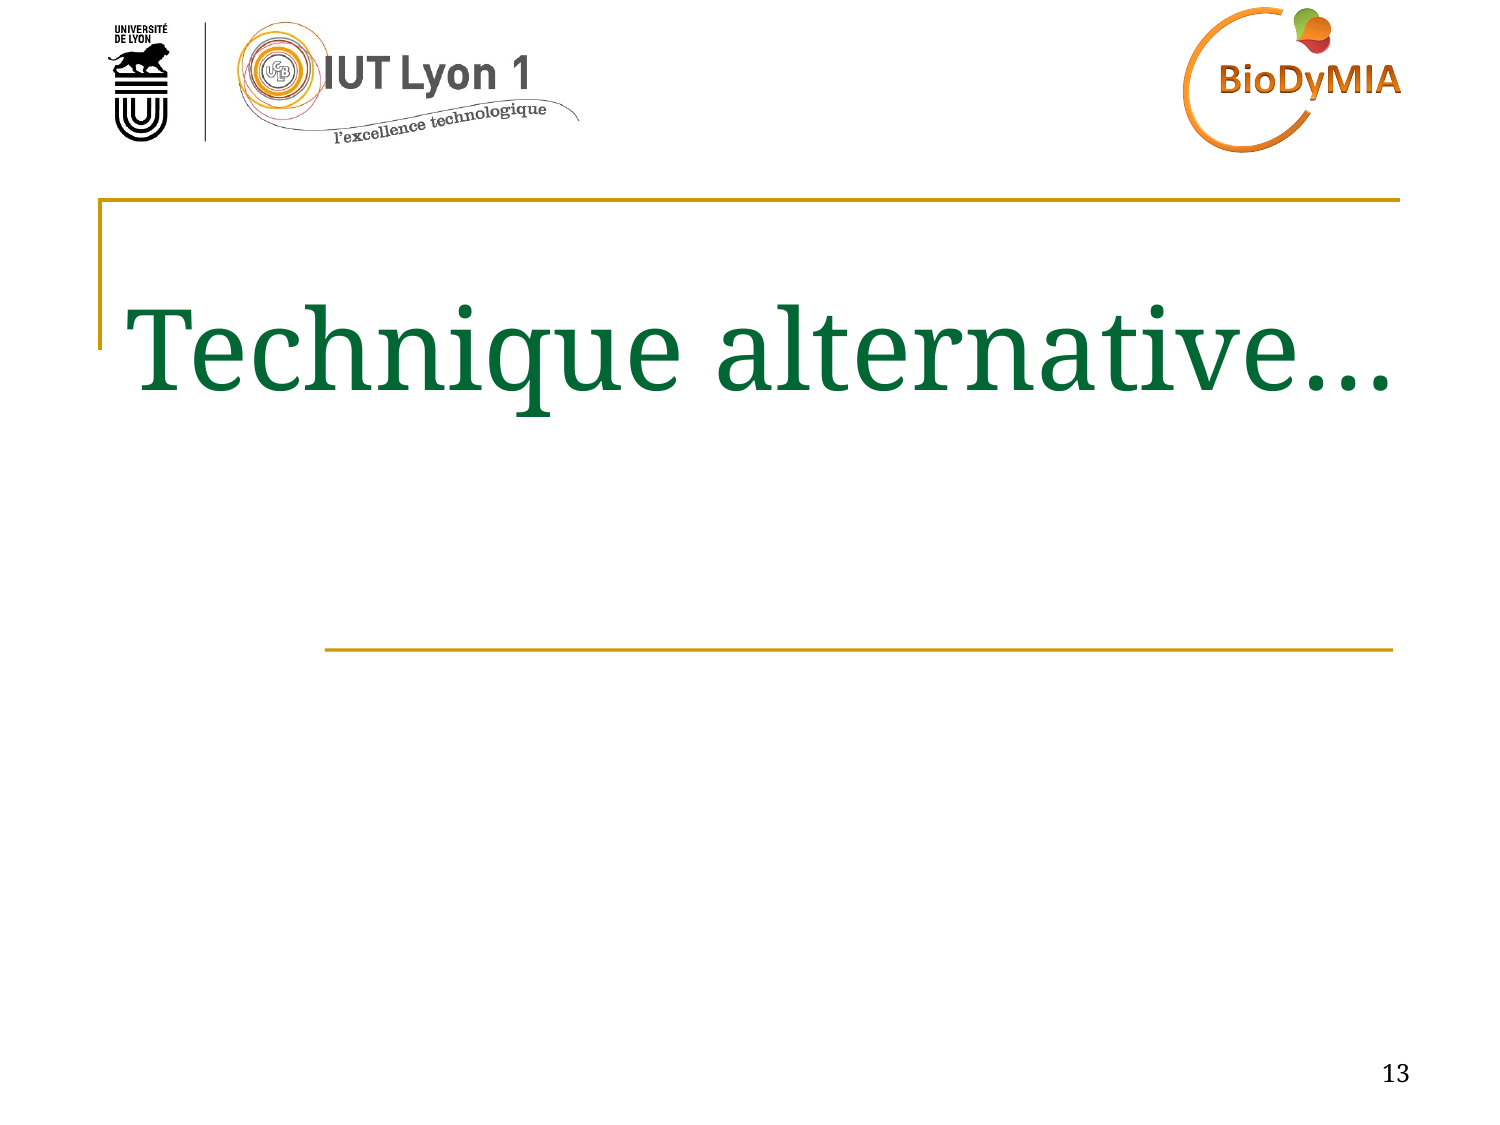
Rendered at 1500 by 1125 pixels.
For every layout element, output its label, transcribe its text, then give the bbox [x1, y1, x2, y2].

slide_number 13 [1074, 1023, 1426, 1100]
title Technique alternative… [100, 210, 1424, 641]
picture [99, 6, 586, 155]
picture [1180, 6, 1428, 155]
